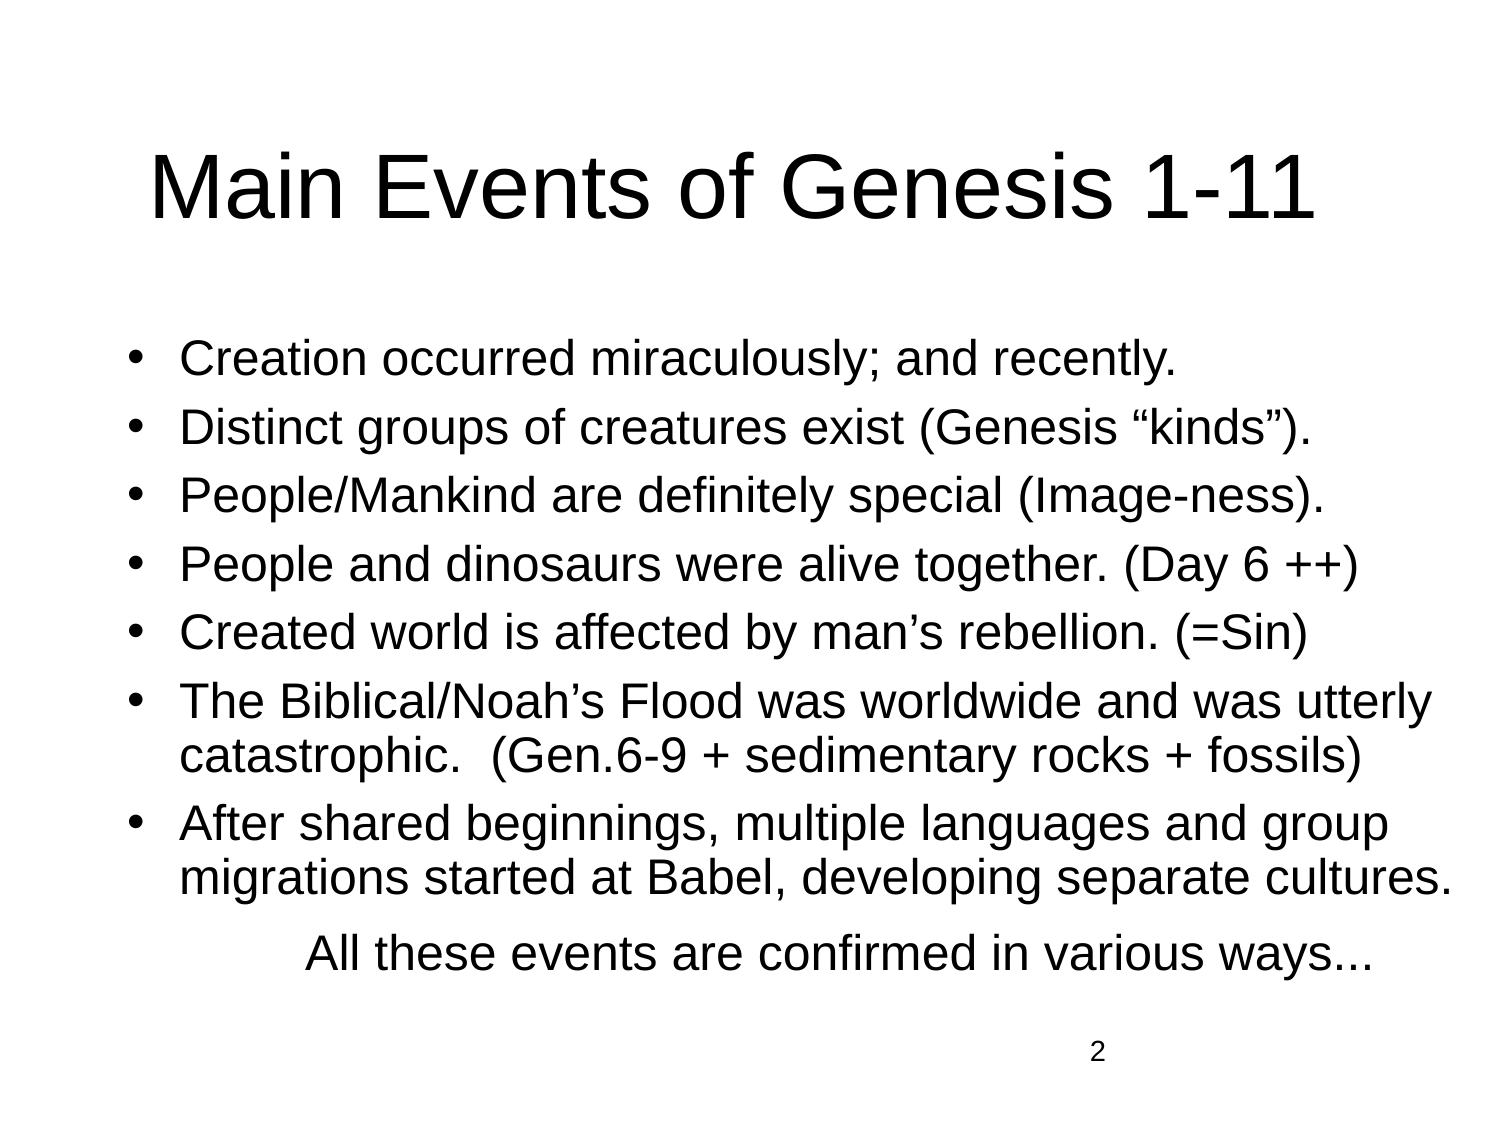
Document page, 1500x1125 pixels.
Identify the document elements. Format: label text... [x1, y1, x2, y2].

slide_number 2 [1074, 1046, 1421, 1099]
title Main Events of Genesis 1-11 [59, 88, 1409, 276]
text_box Creation occurred miraculously; and recently. Distinct groups of creatures exist (Genesis “kinds”). People/Mankind are definitely special (Image-ness). People and dinosaurs were alive together. (Day 6 ++) Created world is affected by man’s rebellion. (=Sin)‏ The Biblical/Noah’s Flood was worldwide and was utterly catastrophic. (Gen.6-9 + sedimentary rocks + fossils) After shared beginnings, multiple languages and group migrations started at Babel, developing separate cultures. All these events are confirmed in various ways... [112, 324, 1500, 1046]
